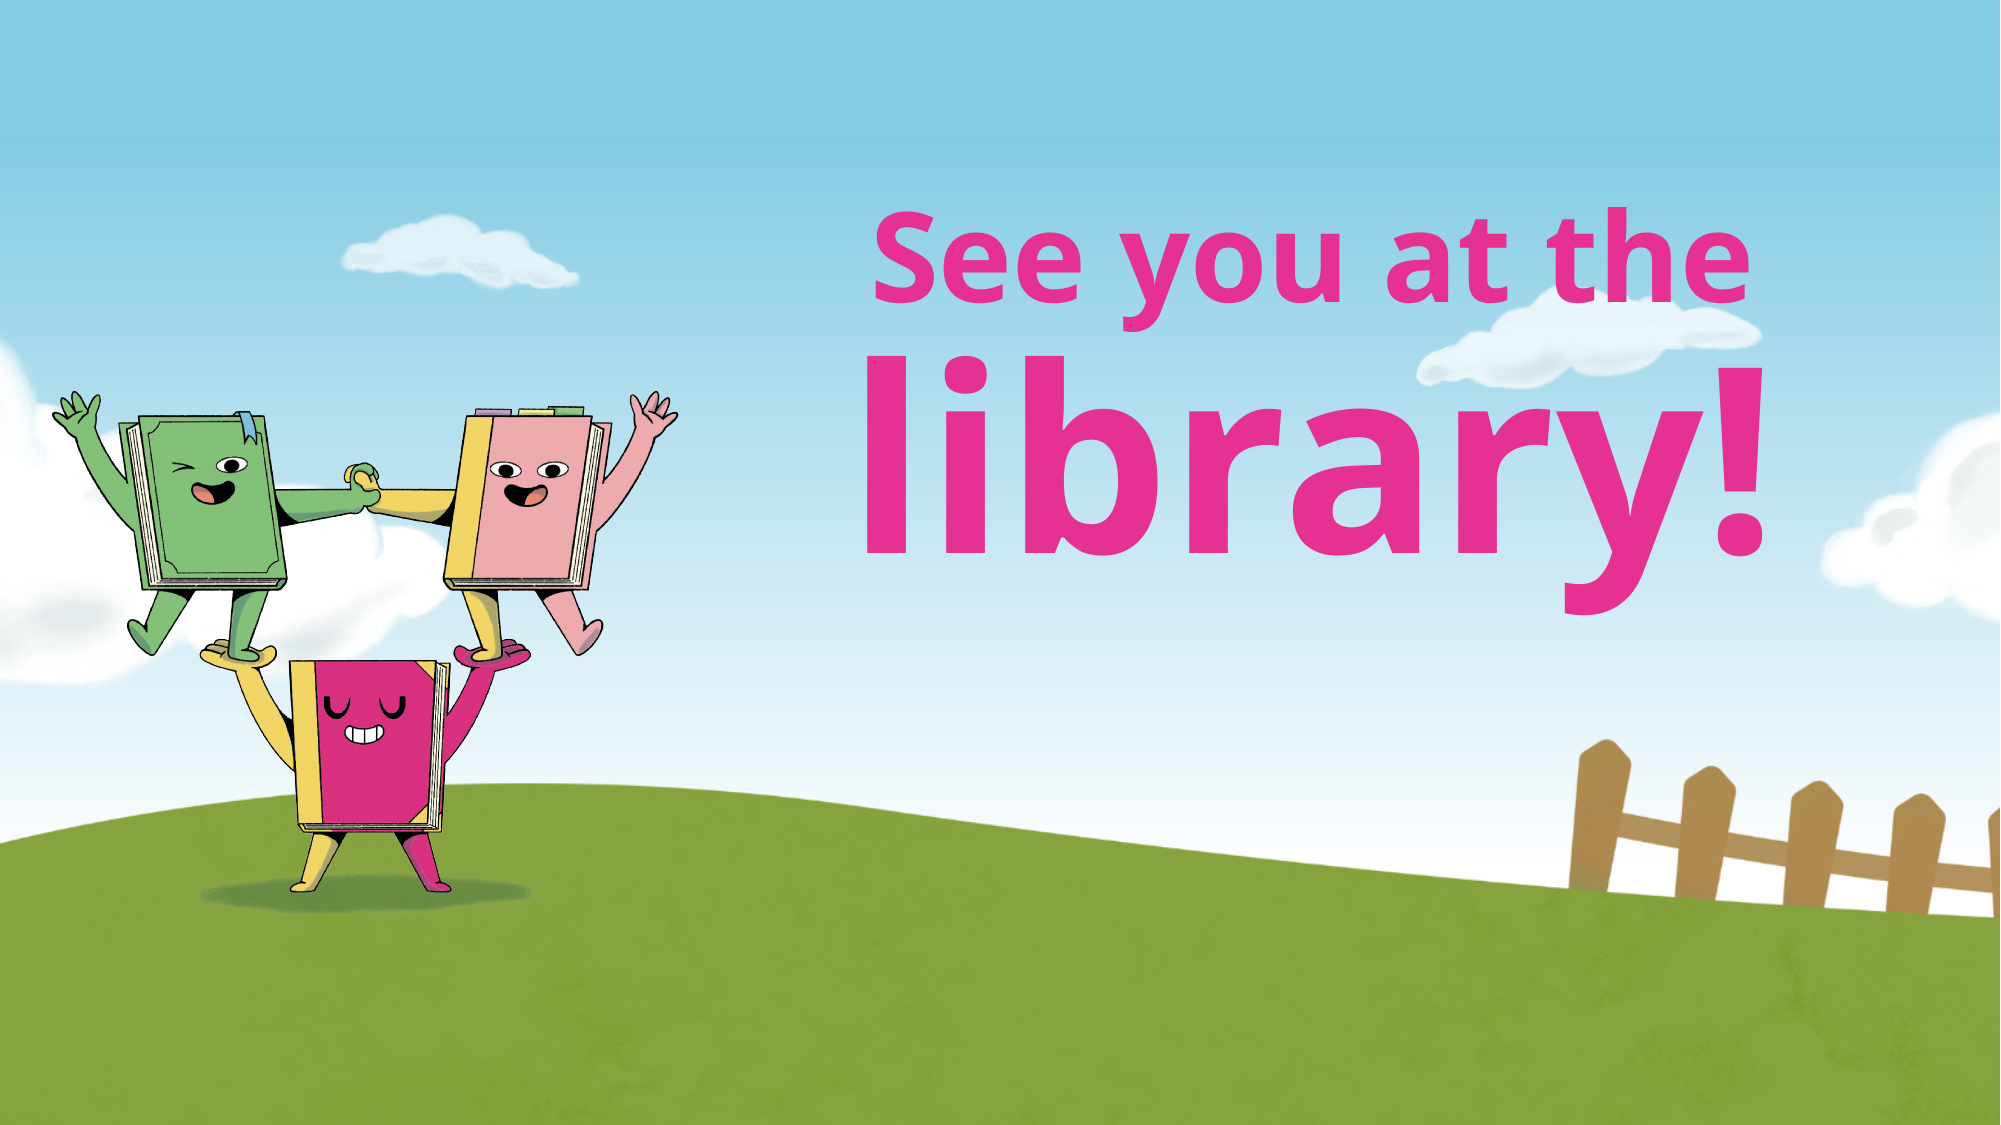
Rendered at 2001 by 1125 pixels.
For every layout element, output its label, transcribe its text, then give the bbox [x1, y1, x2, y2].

list See you at the library! [728, 186, 1898, 625]
picture [0, 0, 2000, 1125]
